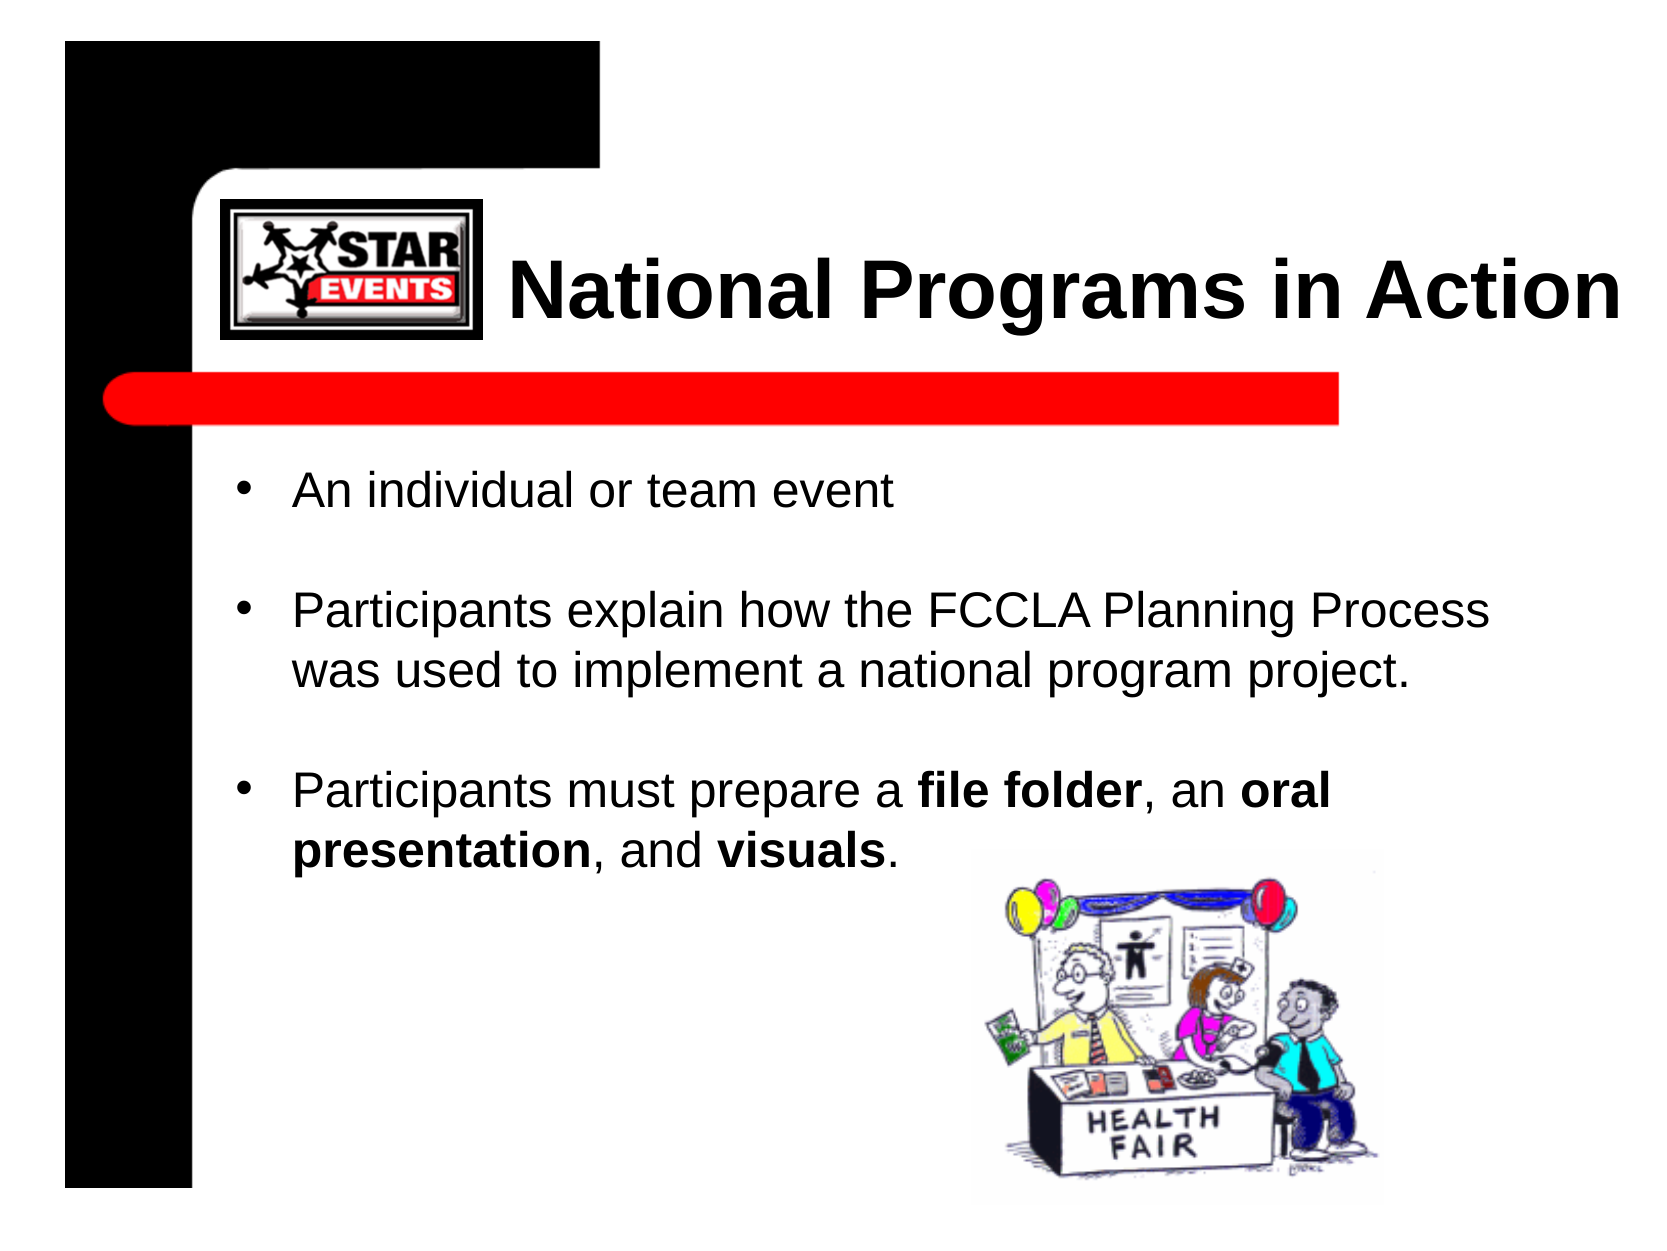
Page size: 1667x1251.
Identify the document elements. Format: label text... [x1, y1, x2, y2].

text_box National Programs in Action [1598, 177, 1662, 343]
picture [64, 40, 1594, 1205]
